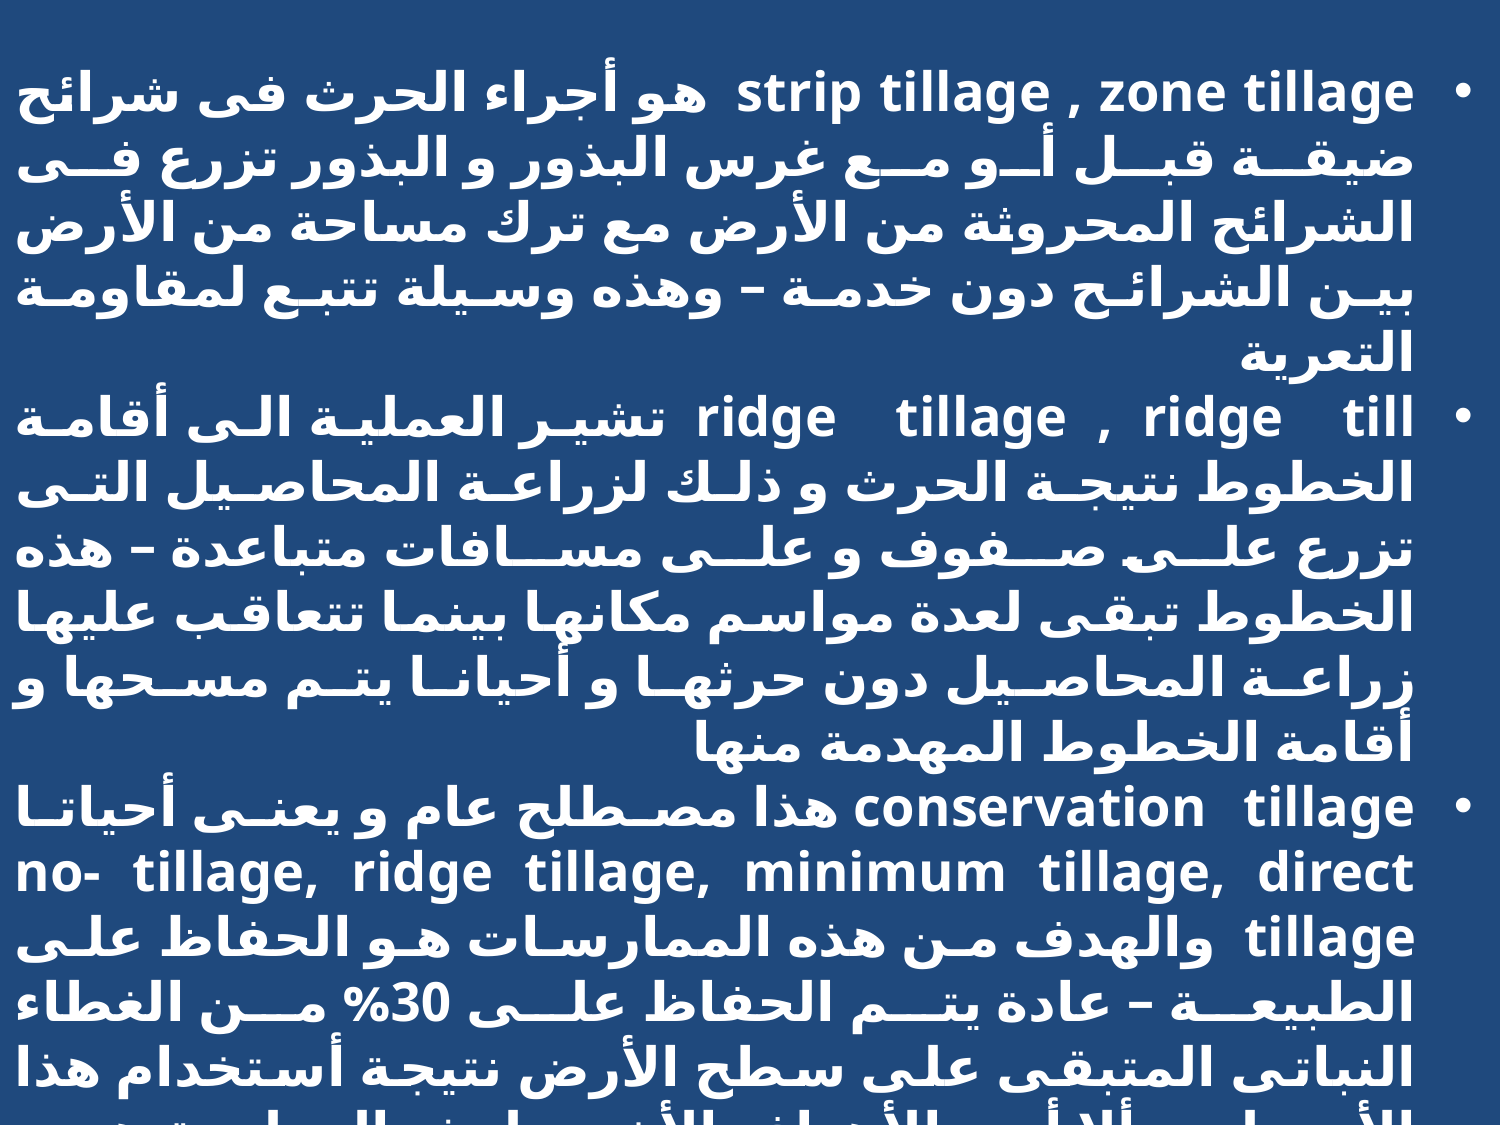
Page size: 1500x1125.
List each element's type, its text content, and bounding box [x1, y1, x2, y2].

text_box strip tillage , zone tillage هو أجراء الحرث فى شرائح ضيقة قبل أو مع غرس البذور و البذور تزرع فى الشرائح المحروثة من الأرض مع ترك مساحة من الأرض بين الشرائح دون خدمة – وهذه وسيلة تتبع لمقاومة التعرية ridge tillage , ridge till تشير العملية الى أقامة الخطوط نتيجة الحرث و ذلك لزراعة المحاصيل التى تزرع على صفوف و على مسافات متباعدة – هذه الخطوط تبقى لعدة مواسم مكانها بينما تتعاقب عليها زراعة المحاصيل دون حرثها و أحيانا يتم مسحها و أقامة الخطوط المهدمة منها conservation tillage هذا مصطلح عام و يعنى أحياتا no- tillage, ridge tillage, minimum tillage, direct tillage والهدف من هذه الممارسات هو الحفاظ على الطبيعة – عادة يتم الحفاظ على 30% من الغطاء النباتى المتبقى على سطح الأرض نتيجة أستخدام هذا الأسلوب ألا أن الأهداف الأخرى لهذه العملية هى الحفاظ على الوقت و الوقود و الأحياء الدقيقة و الماء والعناصر الغذائية بالتربة كذلك بناء و تركيب التربة . Residue farming تشير الى conservation tillage والتى من أهم أهدافها هو الأحتفاظ ببقايا النباتات على سطح الأرض. [0, 50, 1488, 1125]
